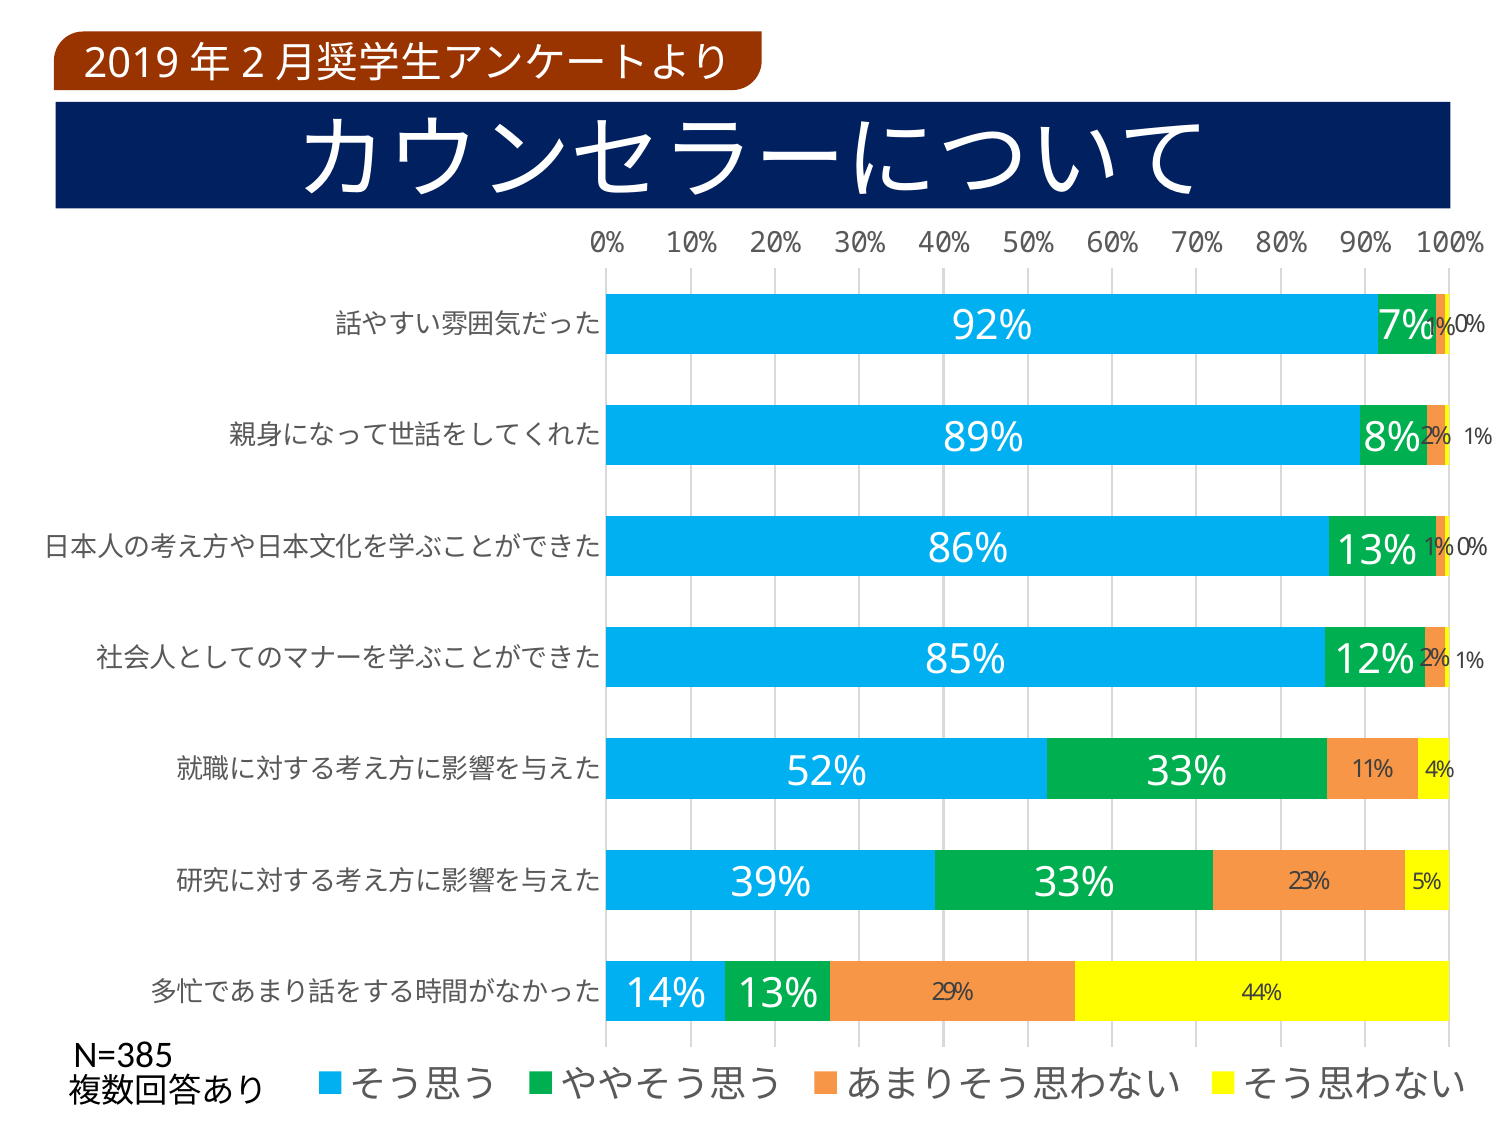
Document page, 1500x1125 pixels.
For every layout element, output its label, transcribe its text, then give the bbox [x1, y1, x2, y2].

chart [0, 219, 1495, 1125]
text_box 2019年2月奨学生アンケートより [51, 29, 764, 93]
title カウンセラーについて [55, 101, 1451, 209]
